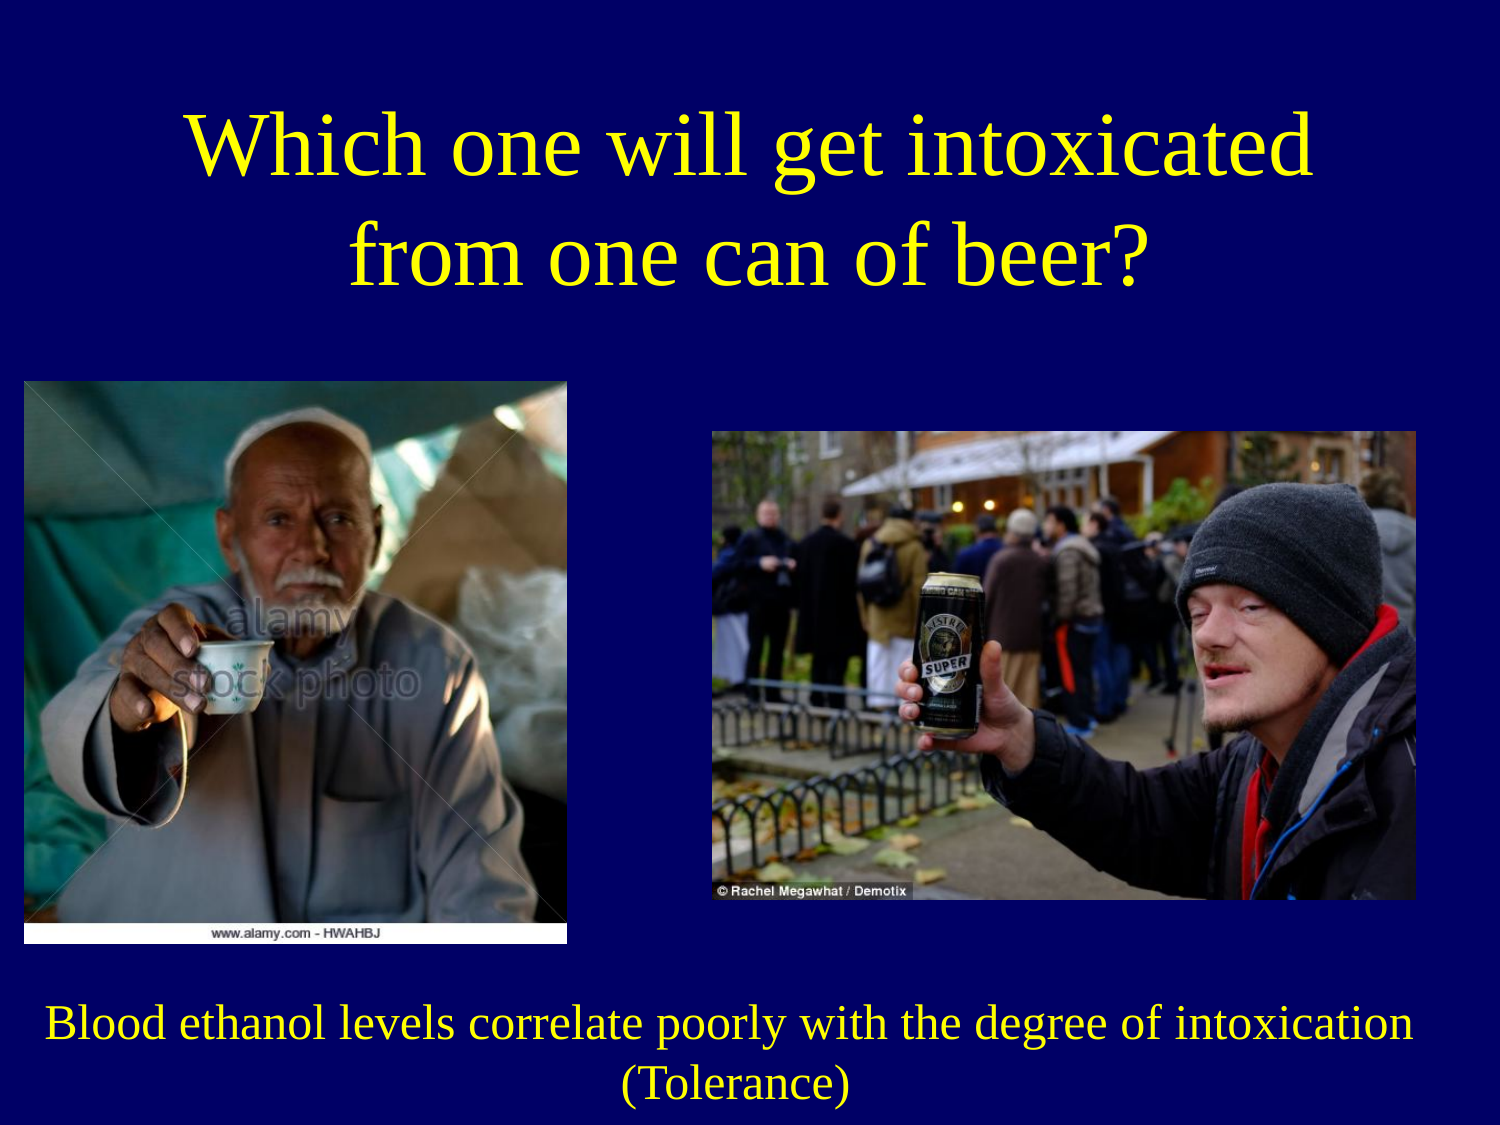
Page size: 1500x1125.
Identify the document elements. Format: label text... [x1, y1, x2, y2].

picture [24, 381, 567, 944]
title Which one will get intoxicated from one can of beer? [112, 99, 1388, 288]
picture [712, 431, 1416, 900]
text_box Blood ethanol levels correlate poorly with the degree of intoxication (Tolerance) [29, 981, 1430, 1117]
